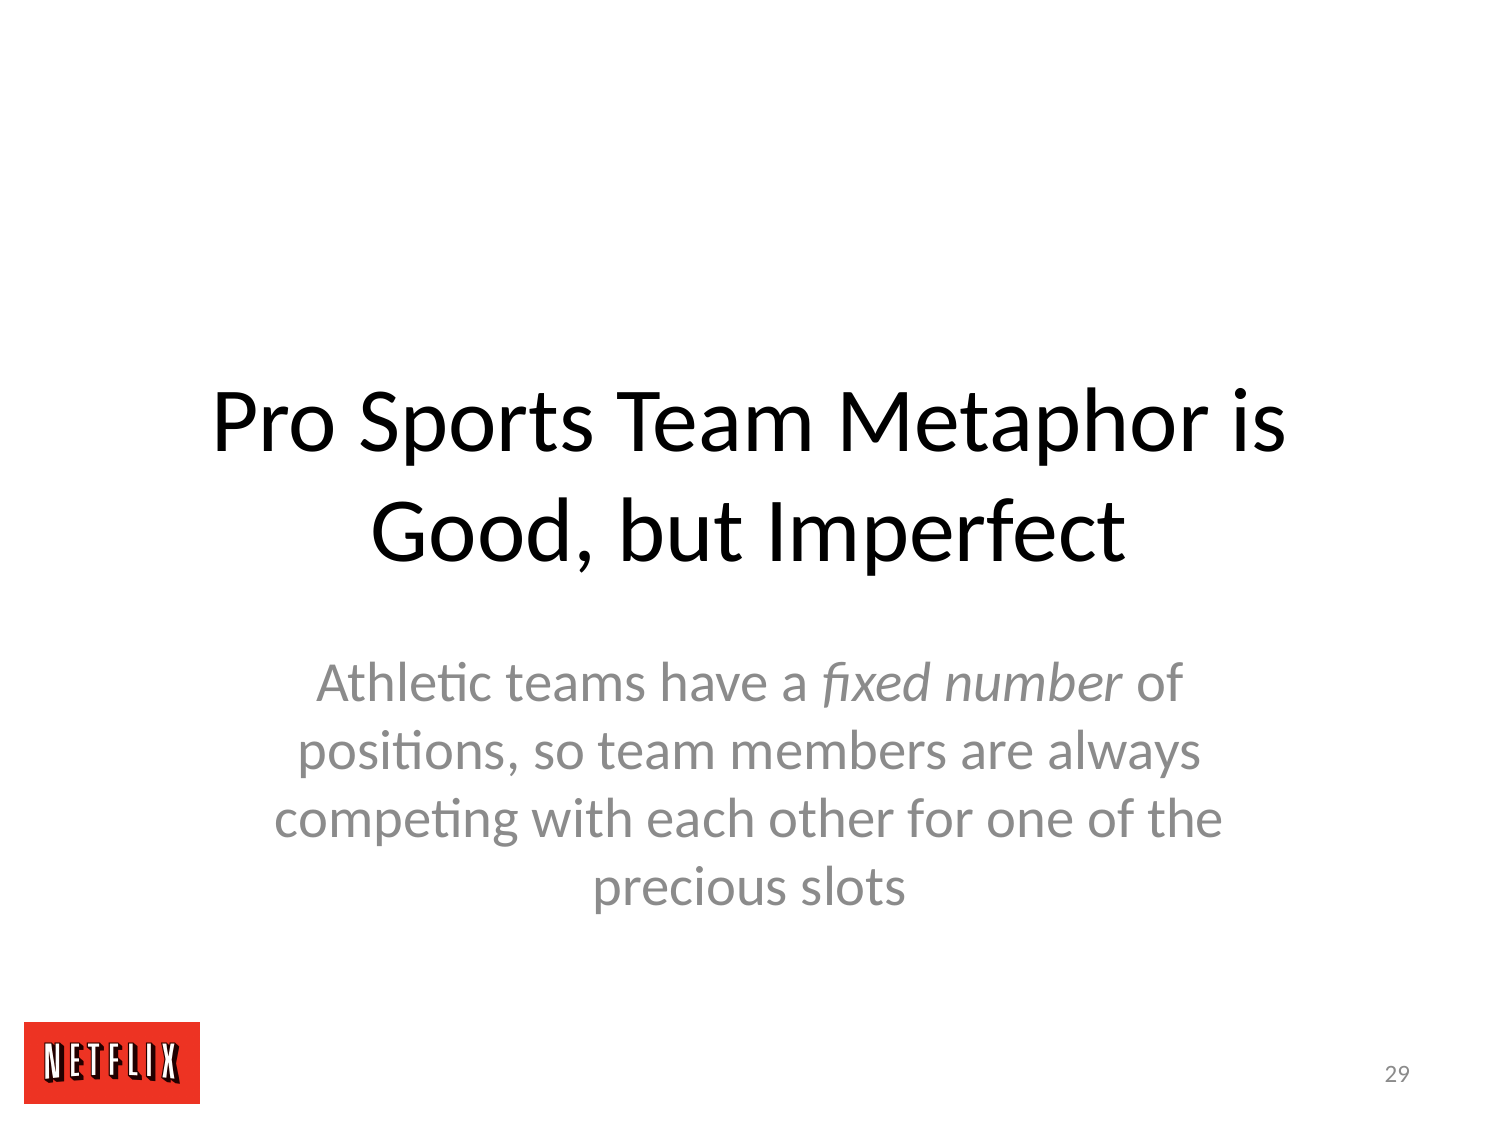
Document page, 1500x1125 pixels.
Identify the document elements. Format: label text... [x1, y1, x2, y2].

picture [24, 1022, 200, 1104]
slide_number 29 [1074, 1042, 1425, 1103]
title Pro Sports Team Metaphor is Good, but Imperfect [112, 349, 1388, 591]
subtitle Athletic teams have a fixed number of positions, so team members are always competing with each other for one of the precious slots [224, 637, 1276, 926]
